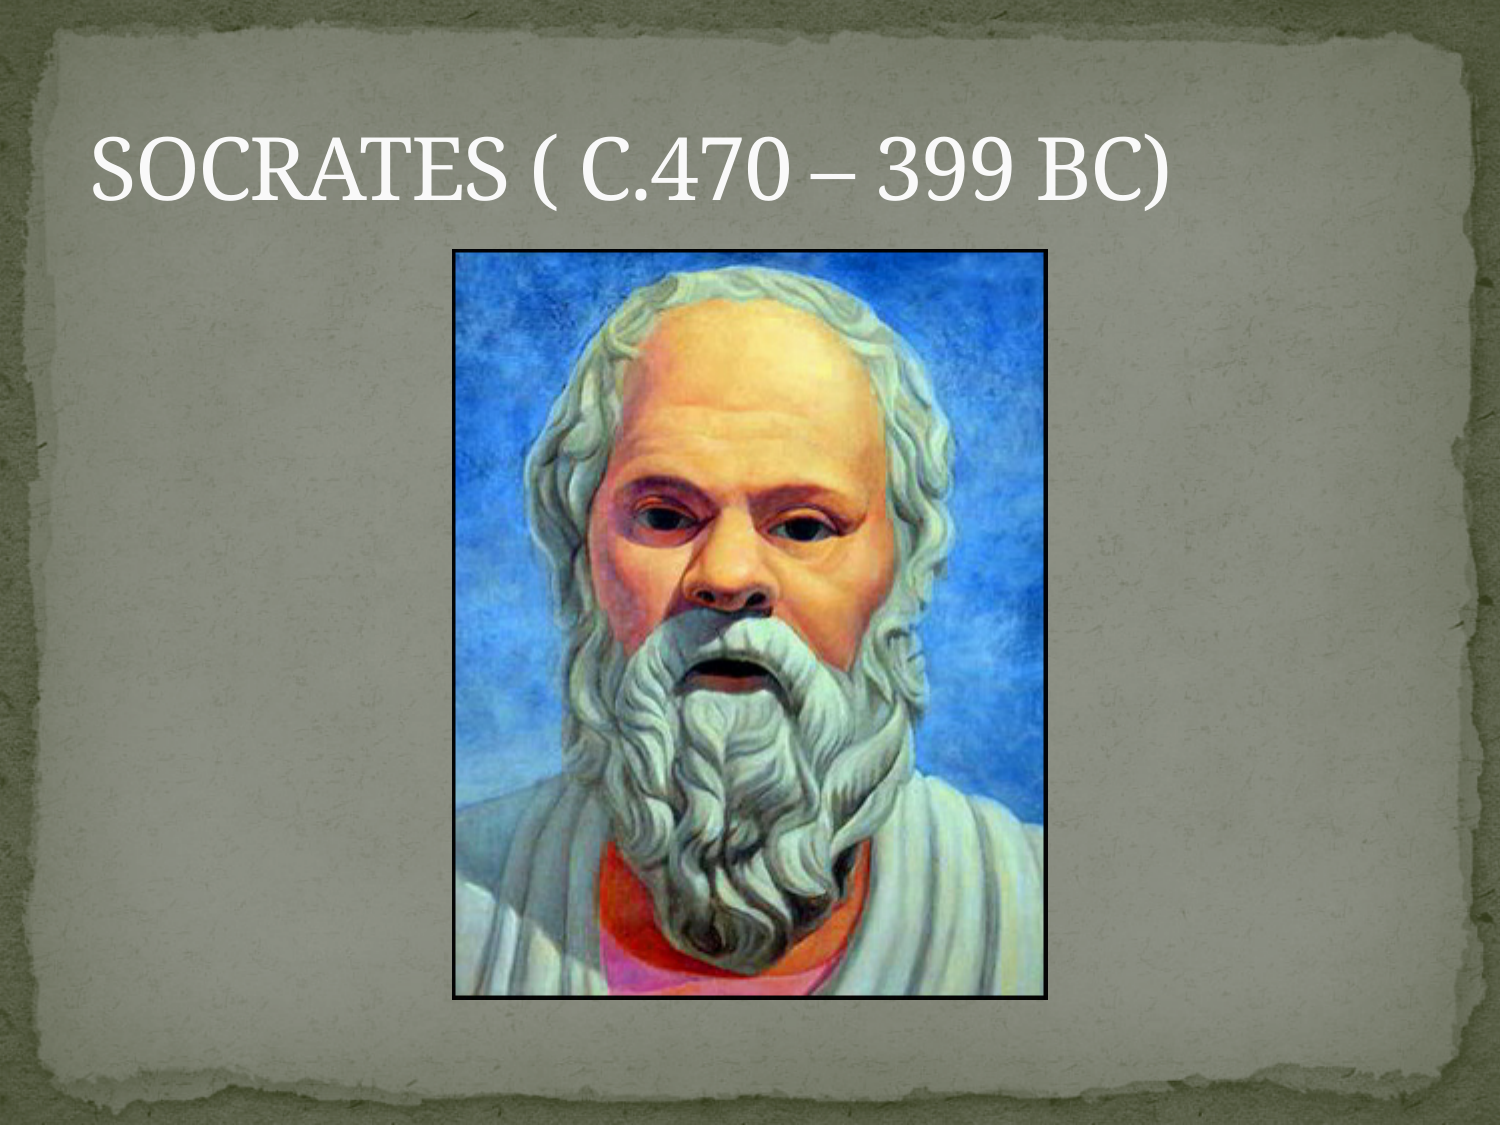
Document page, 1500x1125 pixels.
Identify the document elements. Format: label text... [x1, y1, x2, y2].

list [455, 252, 1047, 999]
title SOCRATES ( C.470 – 399 BC) [74, 24, 1425, 225]
